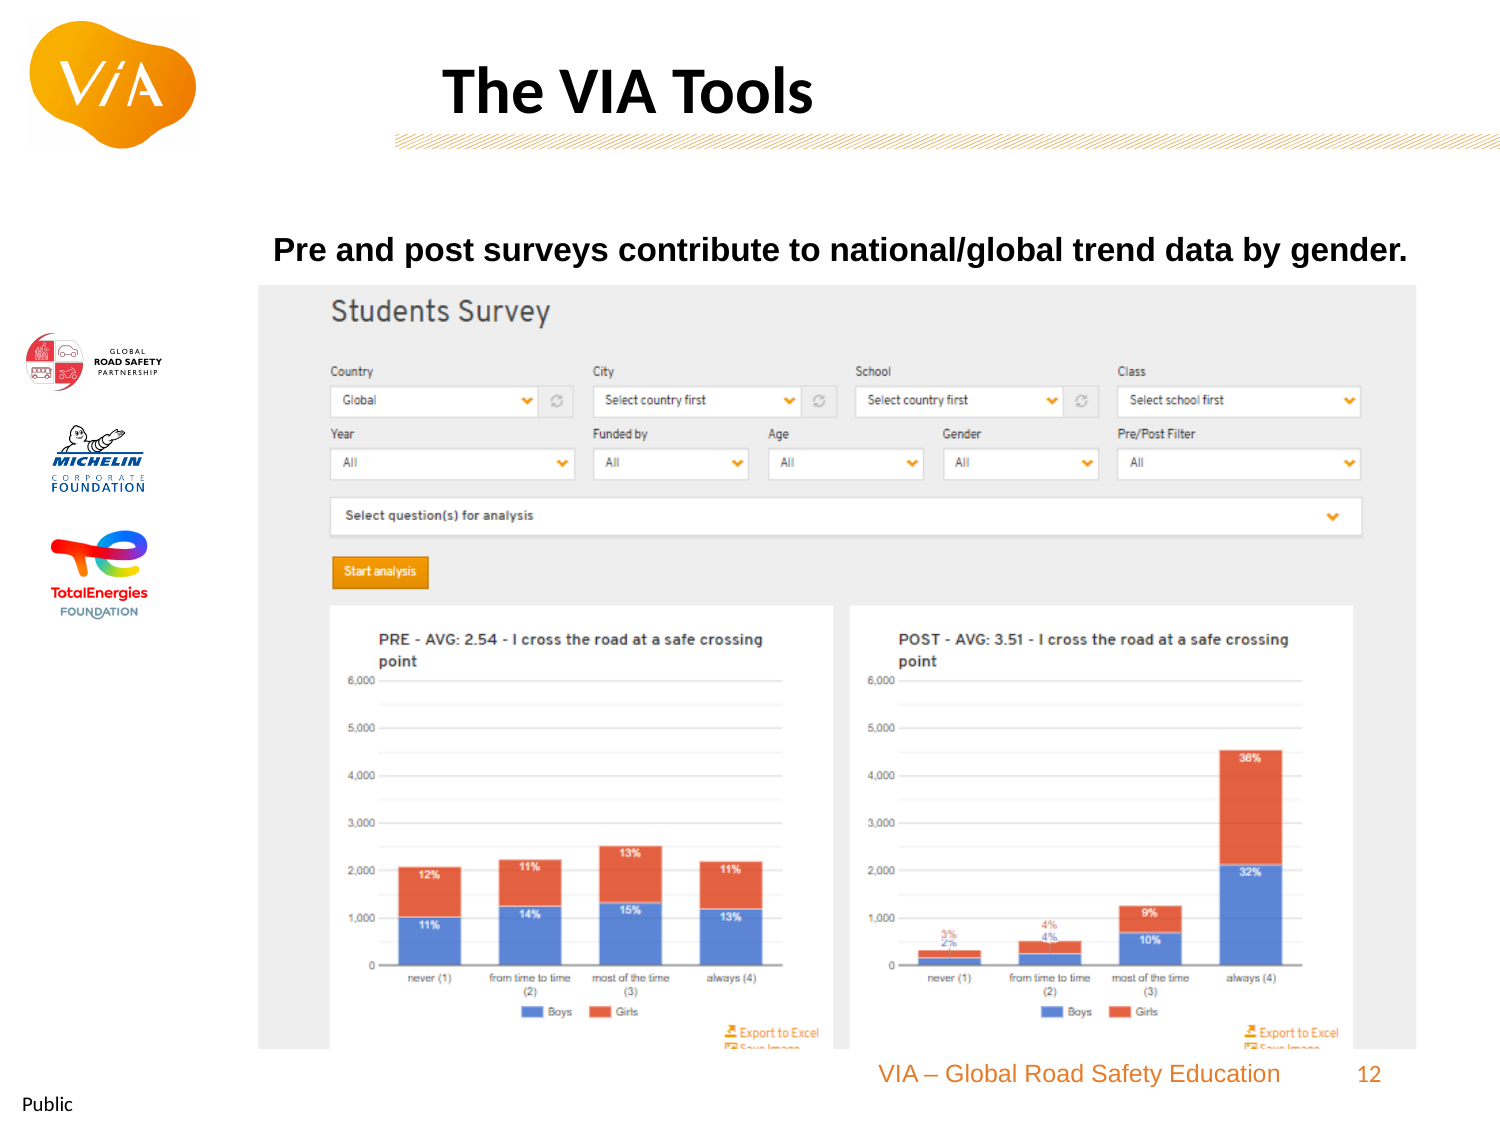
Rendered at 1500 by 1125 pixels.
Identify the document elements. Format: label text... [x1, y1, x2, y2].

picture [43, 526, 156, 626]
text_box Pre and post surveys contribute to national/global trend data by gender. [258, 200, 1444, 337]
picture [26, 17, 199, 151]
picture [26, 333, 162, 391]
picture [258, 285, 1417, 1049]
picture [52, 425, 144, 492]
picture [395, 134, 1500, 149]
text_box The VIA Tools [427, 39, 1256, 135]
